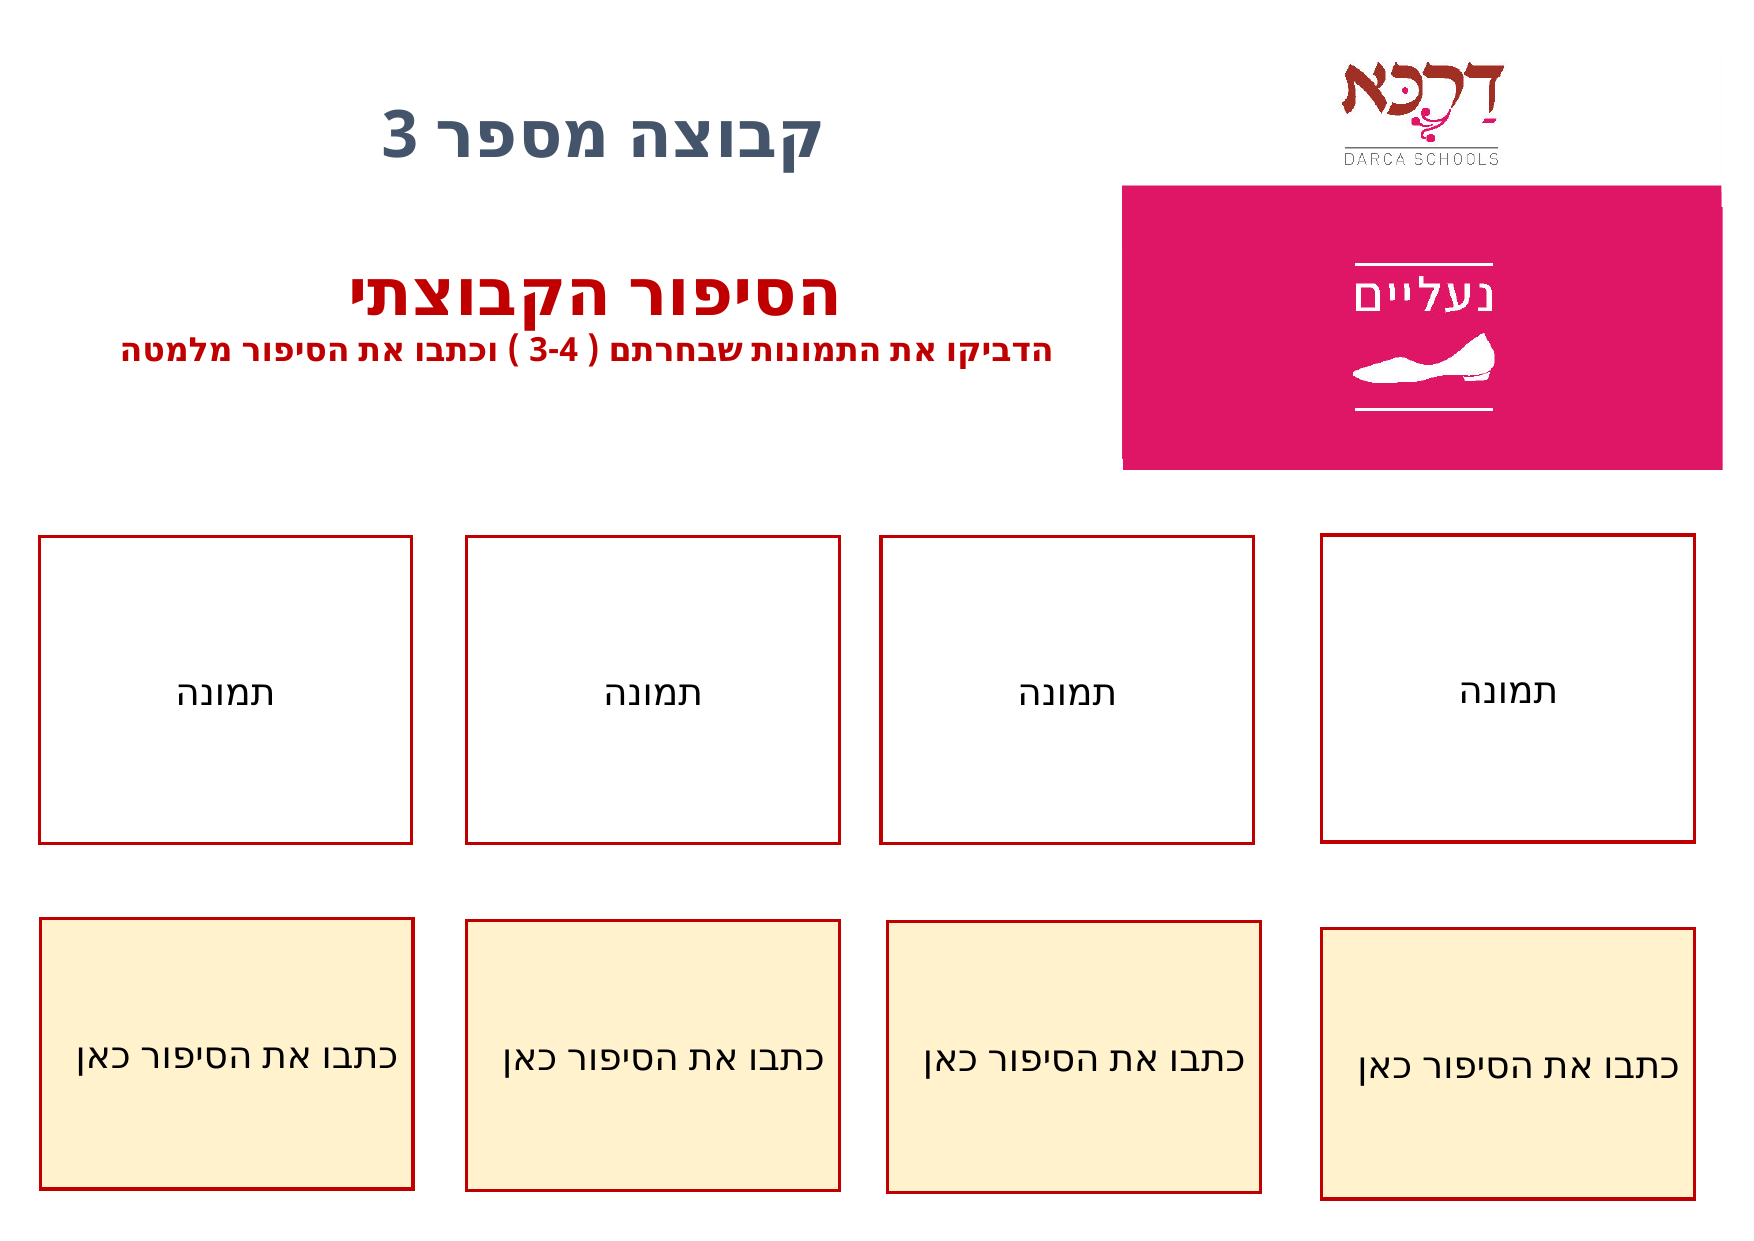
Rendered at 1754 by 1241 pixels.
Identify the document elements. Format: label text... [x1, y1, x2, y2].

text_box תמונה [466, 536, 840, 845]
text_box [1122, 30, 1723, 470]
text_box תמונה [1321, 534, 1696, 843]
text_box תמונה [38, 536, 413, 845]
slide_number 32 [1238, 1149, 1634, 1216]
text_box כתבו את הסיפור כאן [887, 920, 1262, 1193]
text_box כתבו את הסיפור כאן [466, 919, 840, 1192]
text_box תמונה [880, 536, 1255, 845]
text_box כתבו את הסיפור כאן [39, 917, 414, 1190]
text_box קבוצה מספר 3 הסיפור הקבוצתי הדביקו את התמונות שבחרתם ( 3-4 ) וכתבו את הסיפור מלמטה [98, 84, 1094, 477]
text_box כתבו את הסיפור כאן [1321, 927, 1696, 1200]
